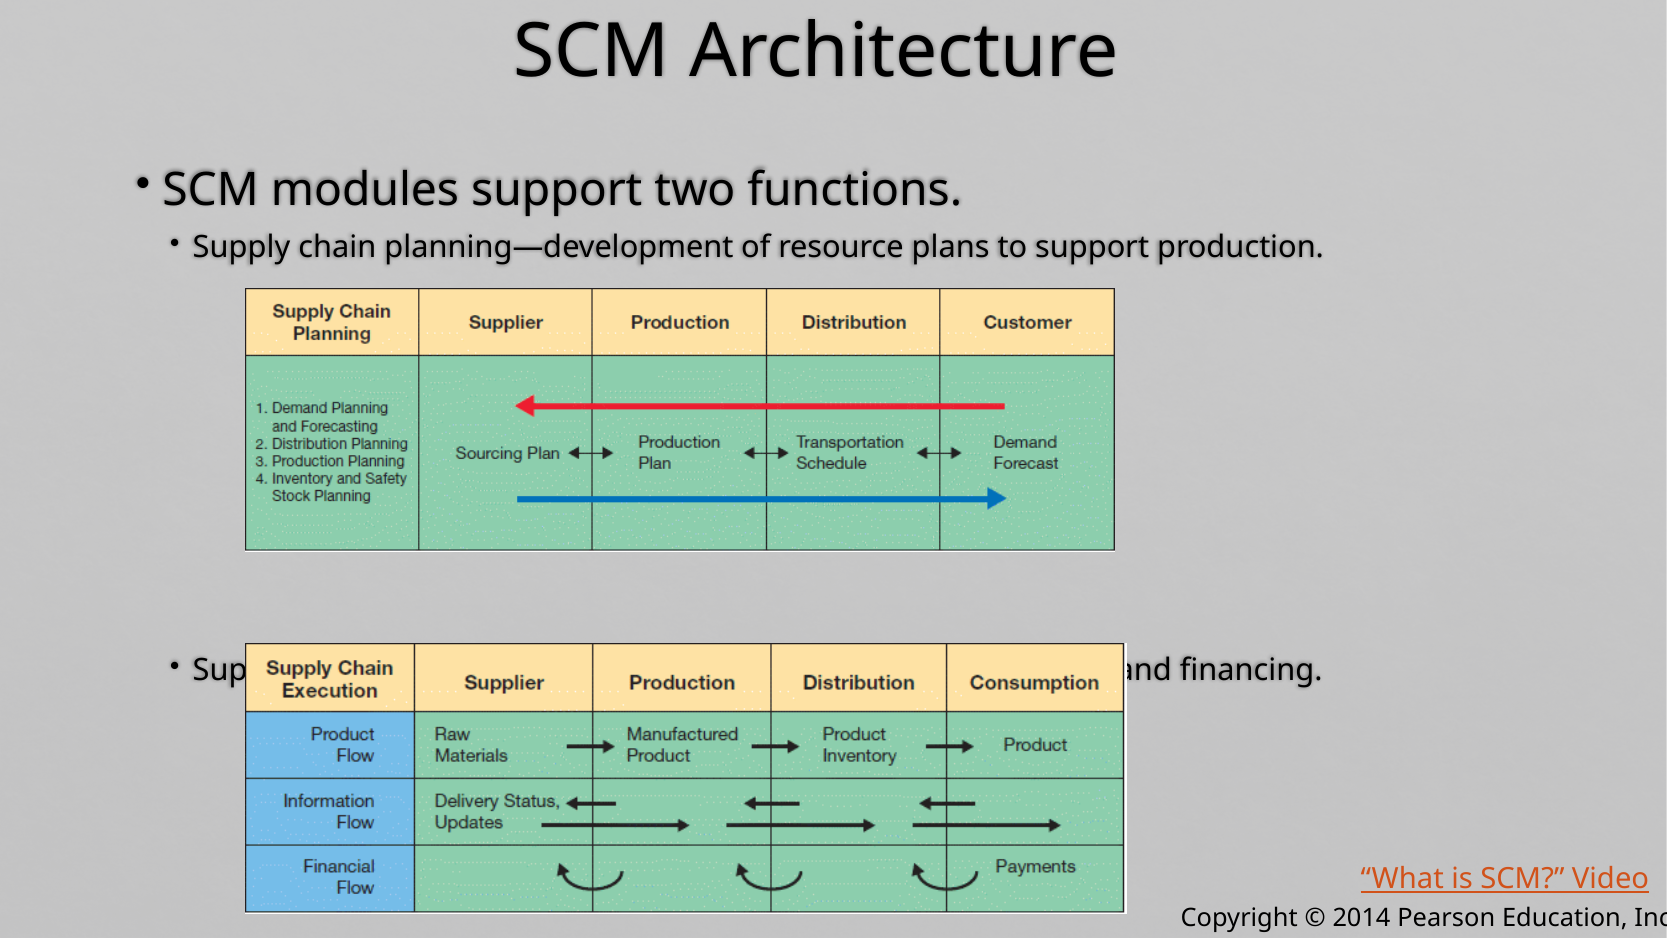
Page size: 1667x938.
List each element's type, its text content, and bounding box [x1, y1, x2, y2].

title SCM Architecture [208, 0, 1424, 110]
picture [245, 288, 1116, 553]
list SCM modules support two functions. Supply chain planning—development of resource plans to support production. Supply chain execution—efficient flow of products, information, and financing. [119, 151, 1542, 938]
text_box Copyright © 2014 Pearson Education, Inc. [1165, 893, 1667, 938]
picture [245, 643, 1127, 914]
text_box “What is SCM?” Video [1345, 852, 1667, 907]
